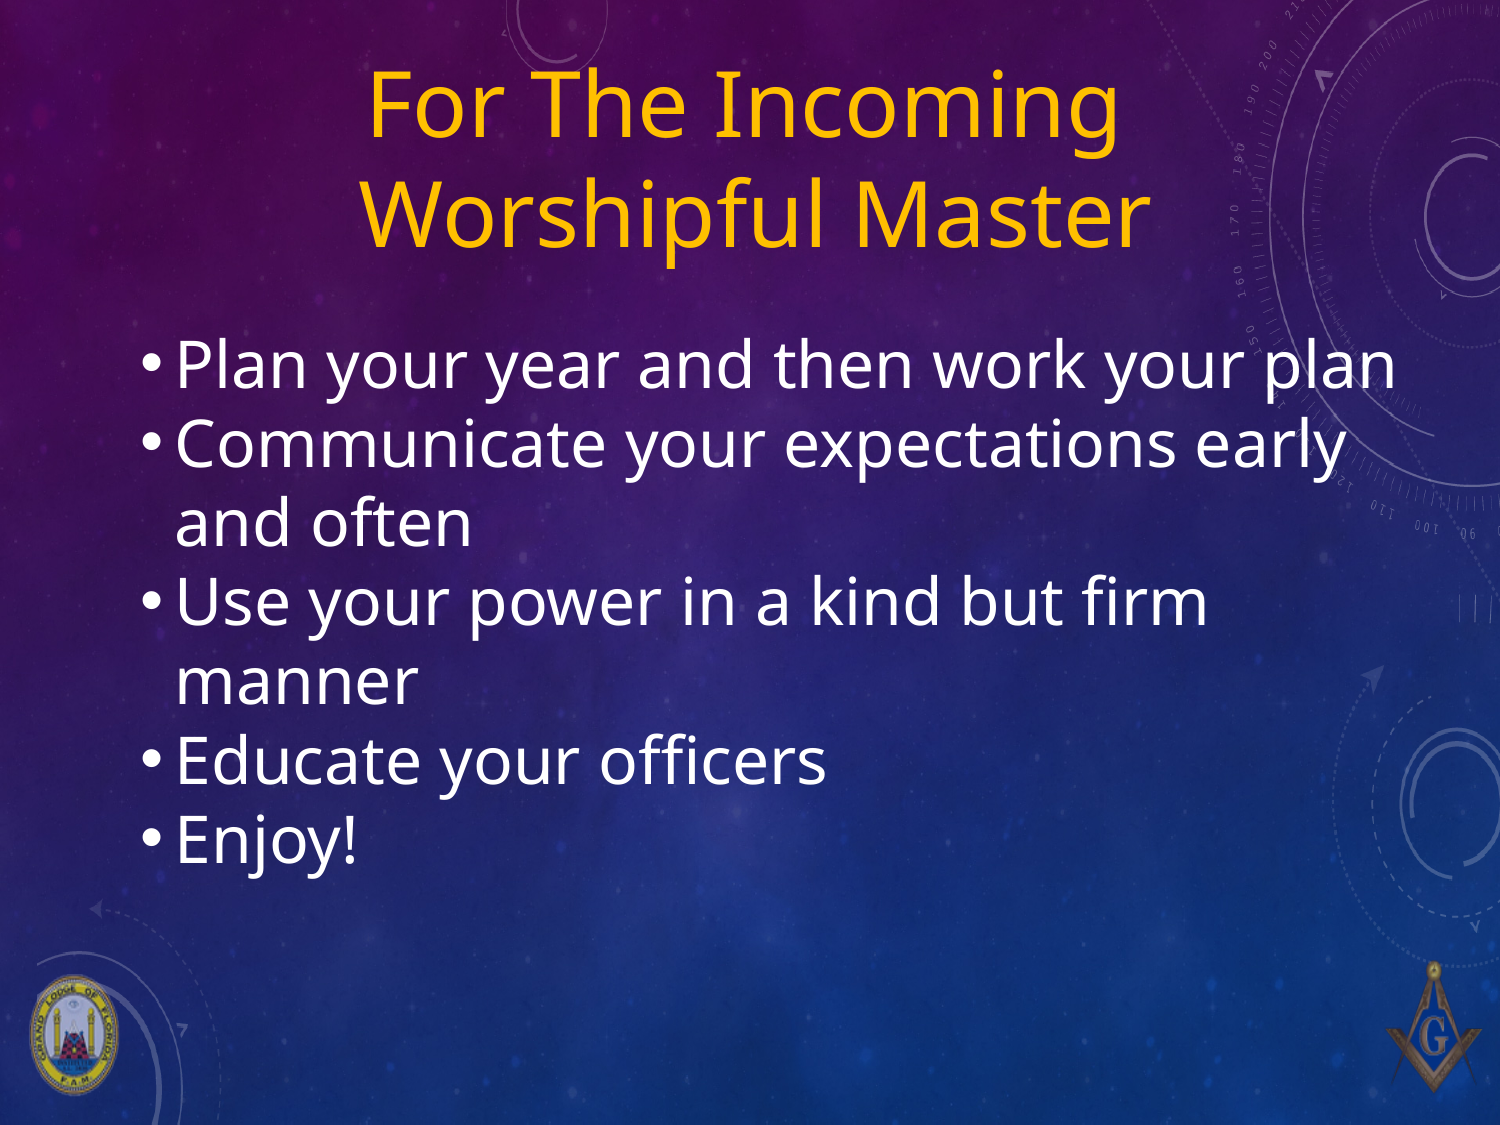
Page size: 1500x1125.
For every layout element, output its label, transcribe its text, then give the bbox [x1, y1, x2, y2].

list Plan your year and then work your plan Communicate your expectations early and often Use your power in a kind but firm manner Educate your officers Enjoy! [125, 299, 1425, 899]
picture [0, 0, 1500, 1125]
title For The Incoming Worshipful Master [24, 36, 1488, 275]
